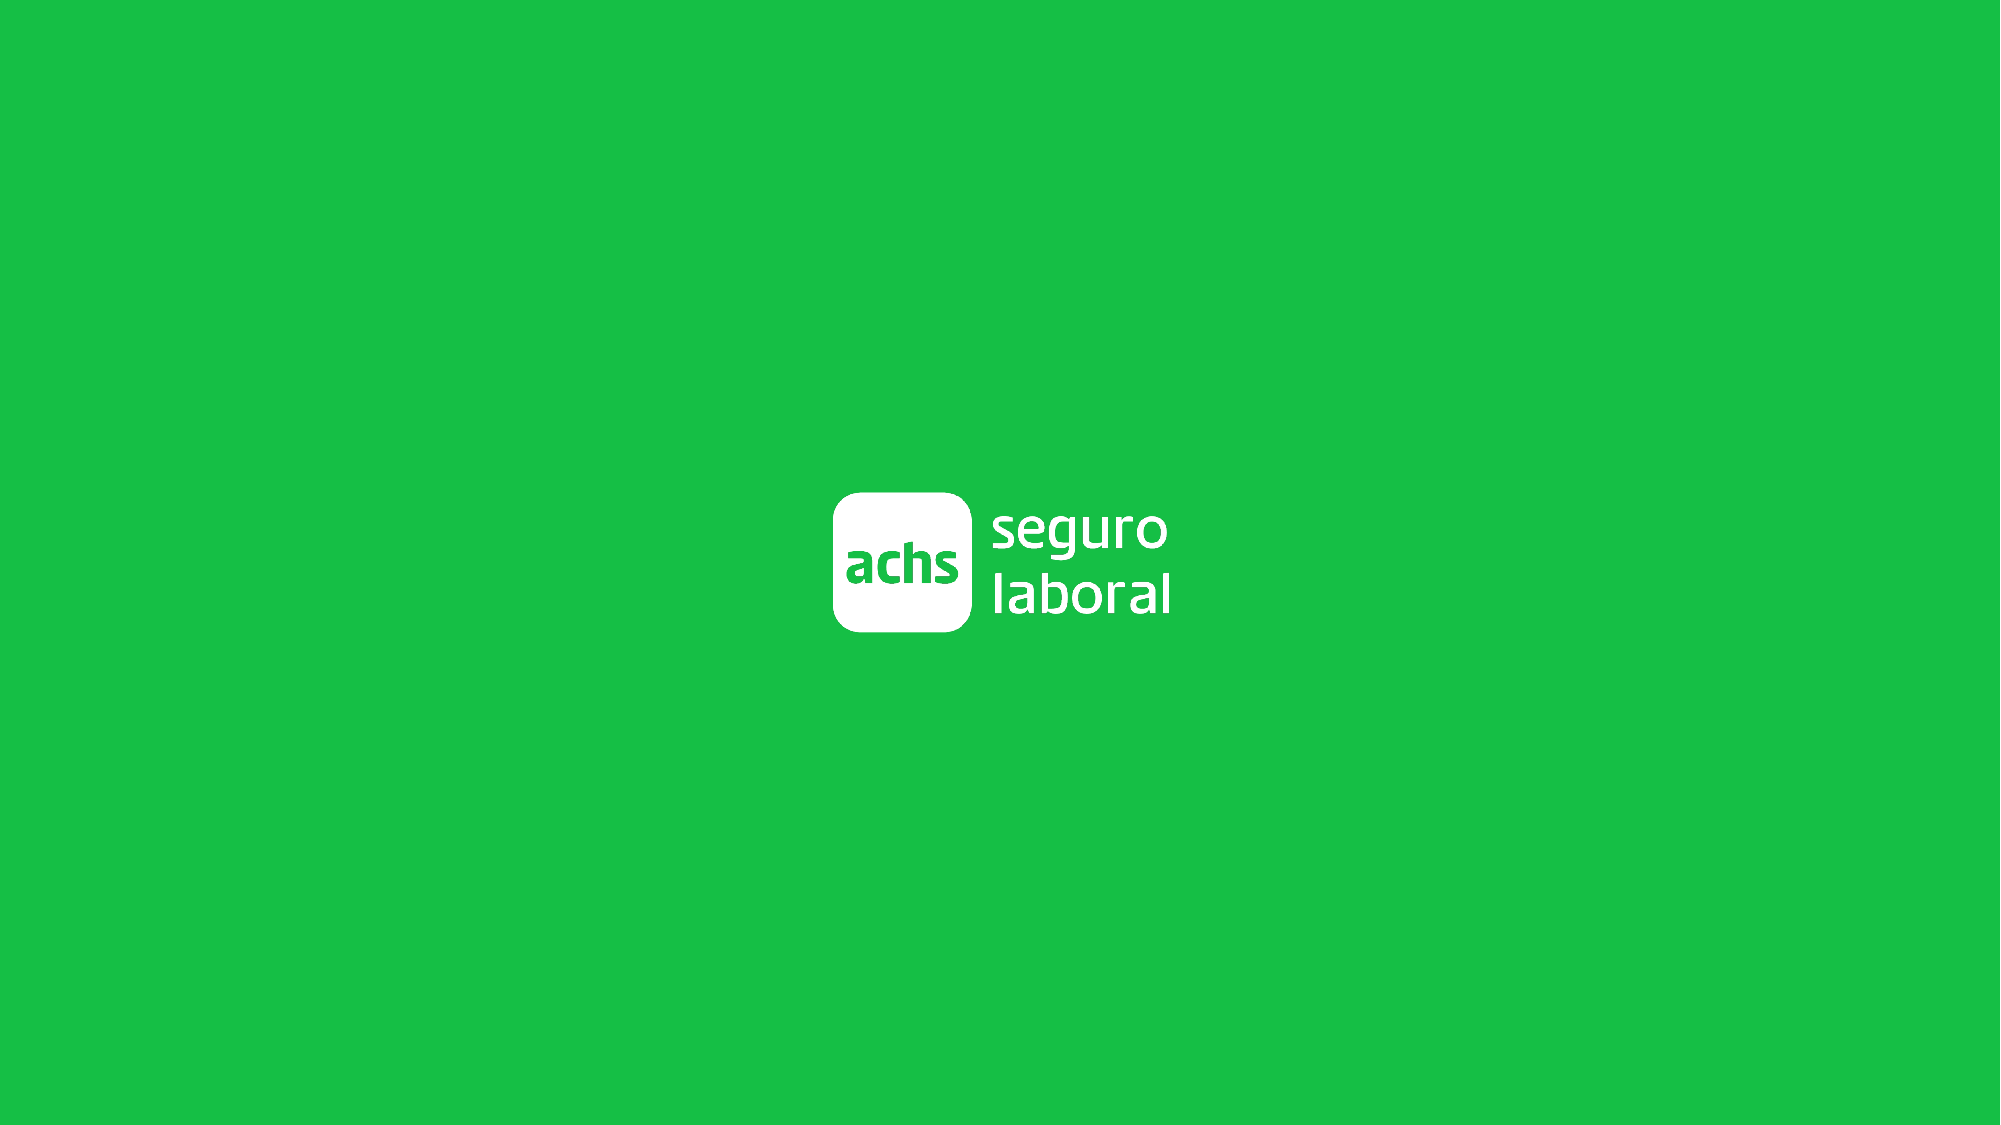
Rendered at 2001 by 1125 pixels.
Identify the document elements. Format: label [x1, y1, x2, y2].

picture [816, 476, 1184, 649]
